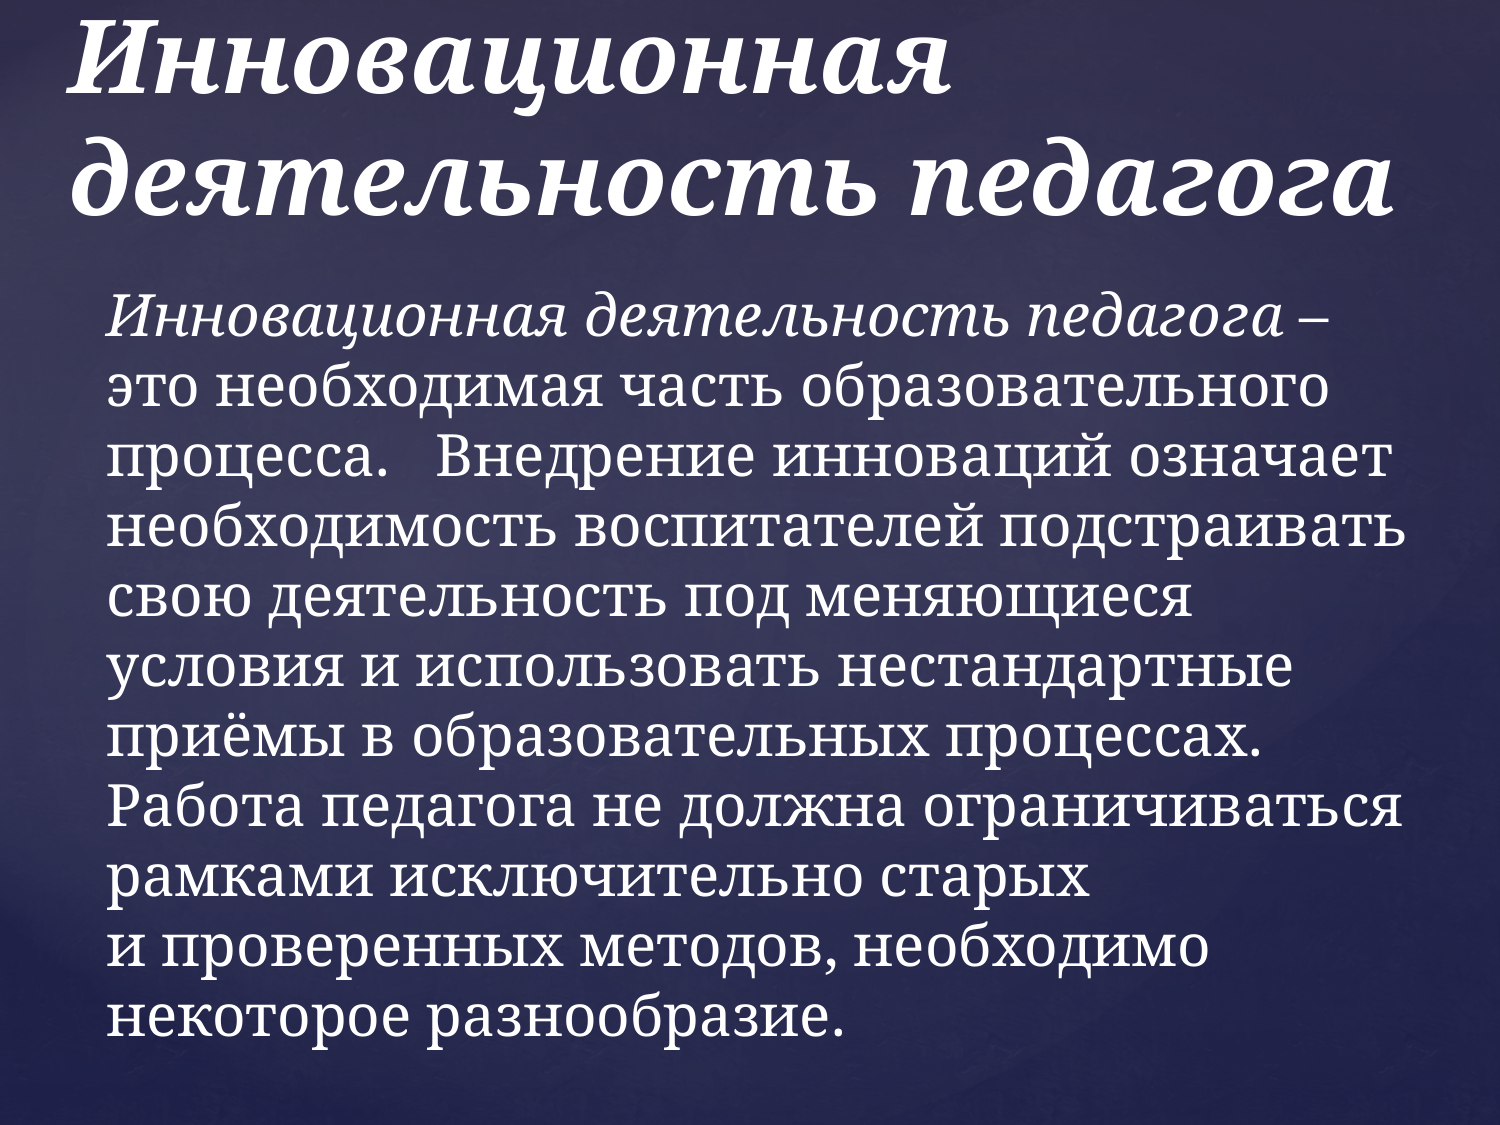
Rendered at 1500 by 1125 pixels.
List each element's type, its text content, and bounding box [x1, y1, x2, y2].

title ​Инновационная деятельность педагога​ [53, 0, 1436, 244]
list Инновационная деятельность педагога – это необходимая часть образовательного процесса. Внедрение инноваций означает необходимость воспитателей подстраивать свою деятельность под меняющиеся условия и использовать нестандартные приёмы в образовательных процессах. Работа педагога не должна ограничиваться рамками исключительно старых и проверенных методов, необходимо некоторое разнообразие.​ [88, 278, 1424, 1047]
